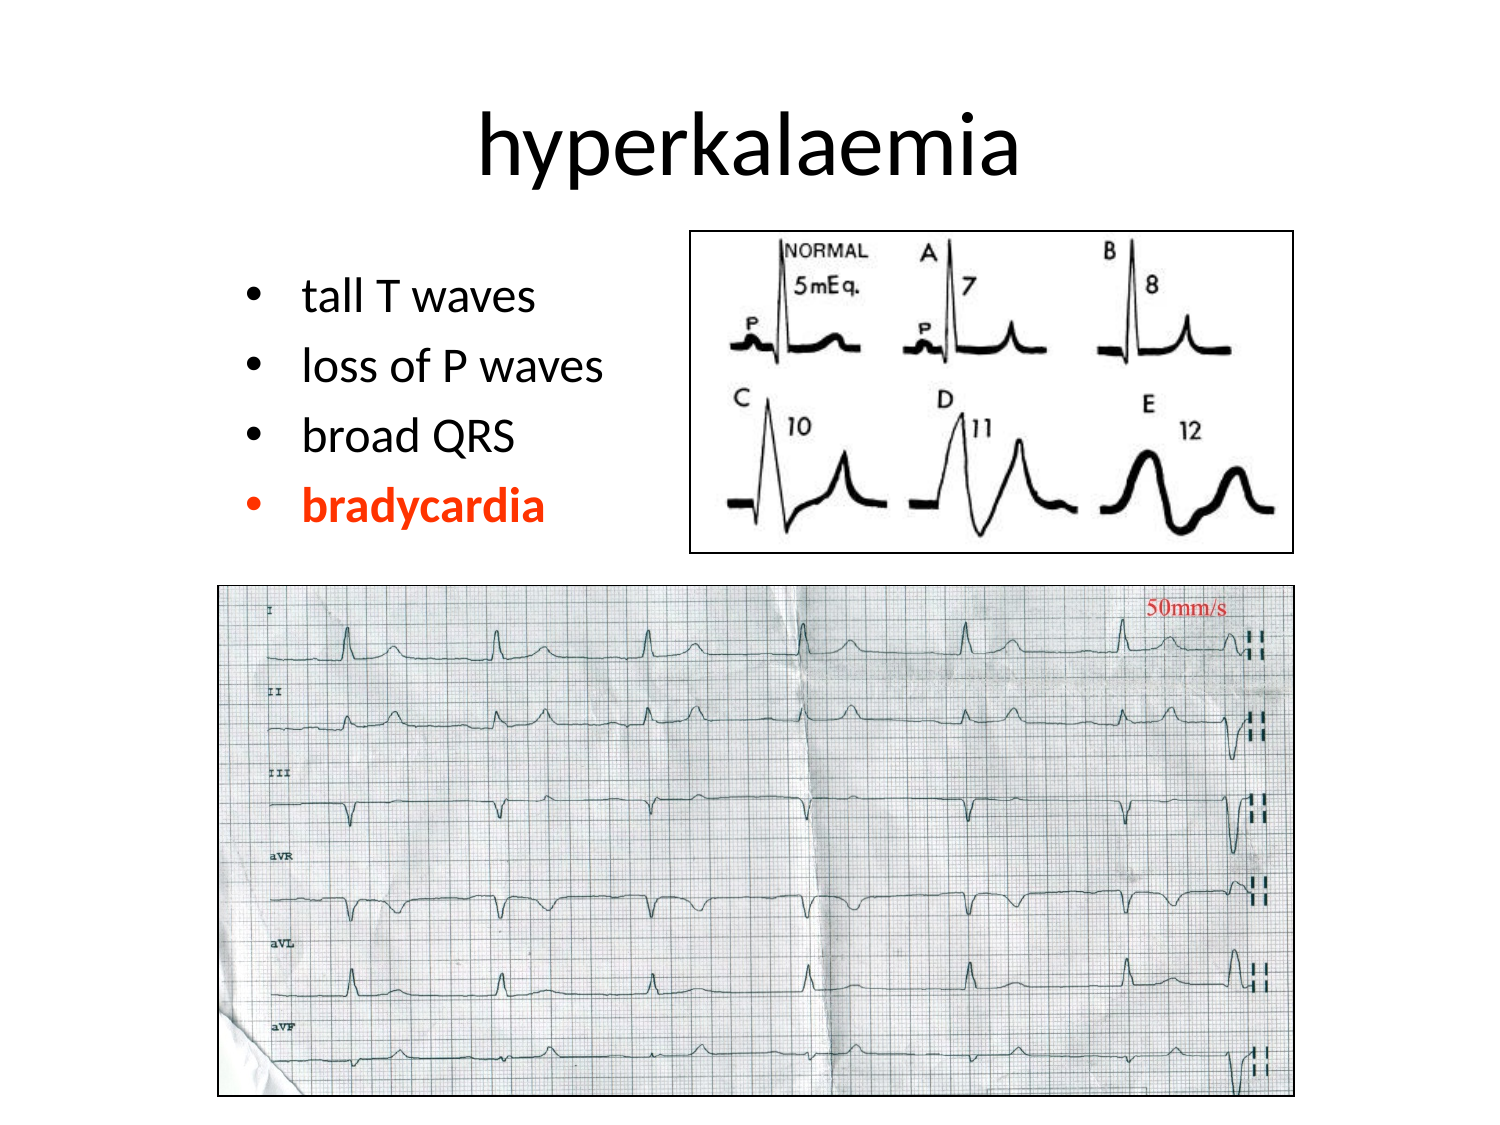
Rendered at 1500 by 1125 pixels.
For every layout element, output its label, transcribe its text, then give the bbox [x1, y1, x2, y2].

list tall T waves loss of P waves broad QRS bradycardia [229, 255, 1451, 999]
picture [690, 231, 1293, 553]
title hyperkalaemia [74, 44, 1426, 233]
picture [218, 585, 1294, 1096]
